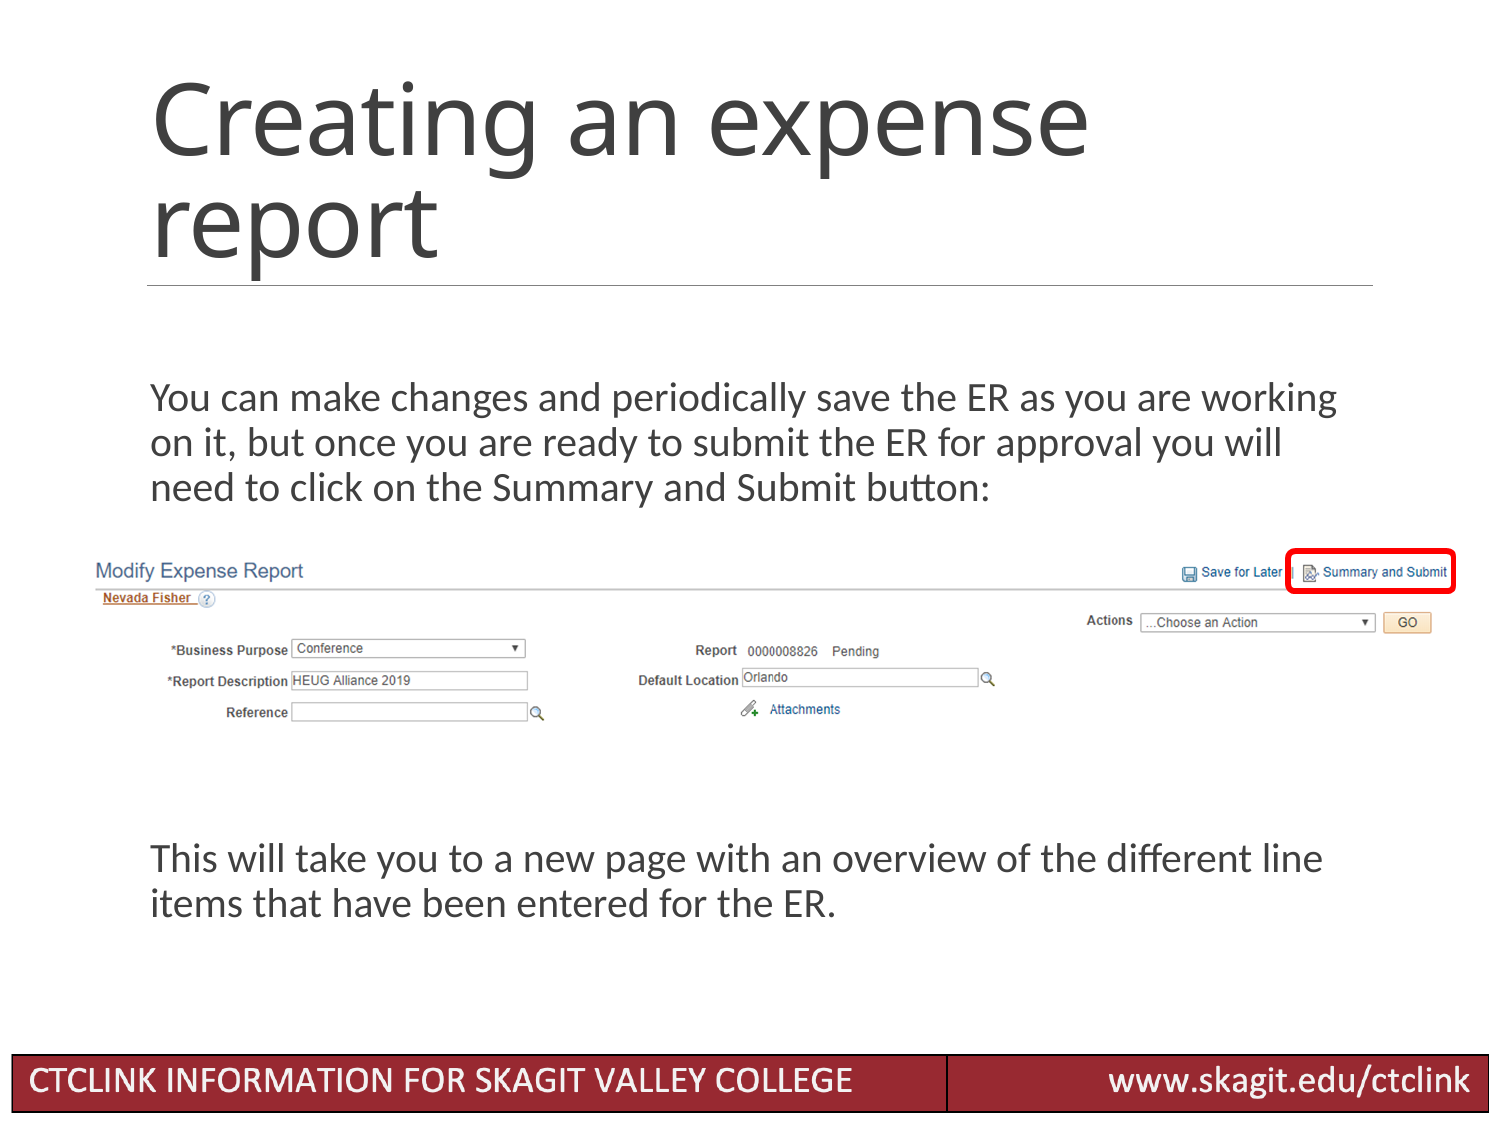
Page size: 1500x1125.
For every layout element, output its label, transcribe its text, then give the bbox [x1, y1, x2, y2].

title Creating an expense report [135, 47, 1373, 285]
picture [0, 1038, 1500, 1125]
picture [88, 547, 1457, 730]
list You can make changes and periodically save the ER as you are working on it, but once you are ready to submit the ER for approval you will need to click on the Summary and Submit button: This will take you to a new page with an overview of the different line items that have been entered for the ER. [135, 737, 1373, 981]
list You can make changes and periodically save the ER as you are working on it, but once you are ready to submit the ER for approval you will need to click on the Summary and Submit button: This will take you to a new page with an overview of the different line items that have been entered for the ER. [135, 367, 1373, 544]
